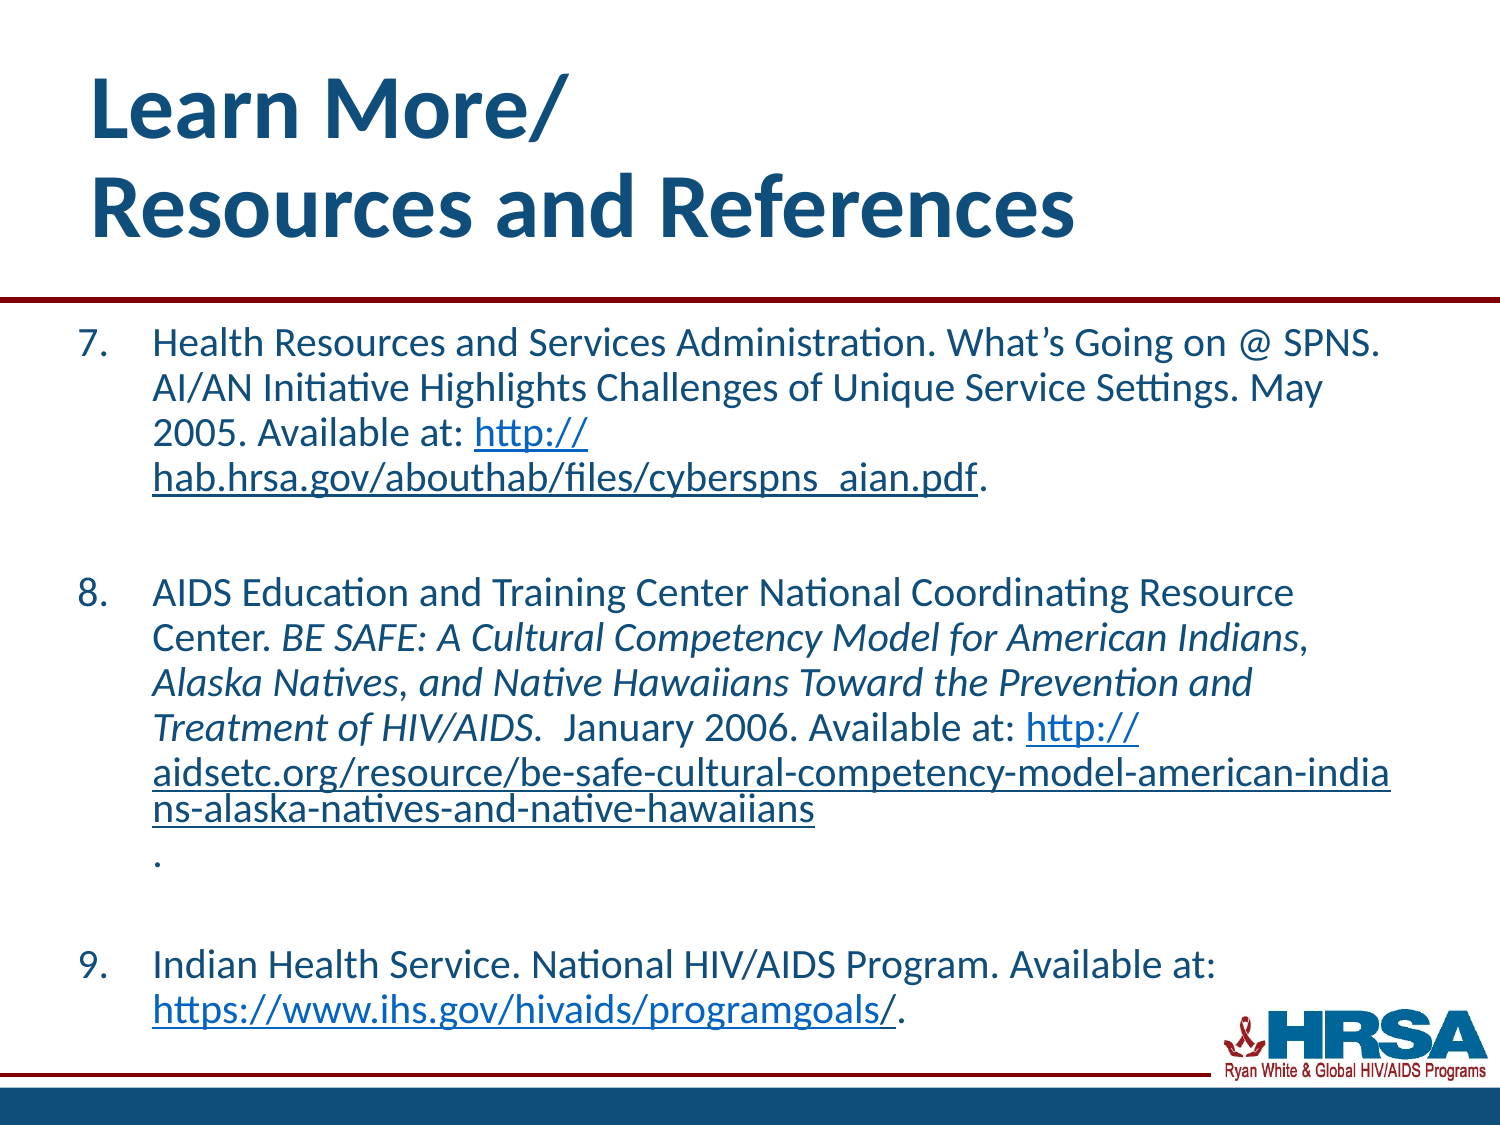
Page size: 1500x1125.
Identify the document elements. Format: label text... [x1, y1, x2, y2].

picture [1454, 1027, 1462, 1041]
picture [1397, 1009, 1488, 1056]
list Health Resources and Services Administration. What’s Going on @ SPNS. AI/AN Initiative Highlights Challenges of Unique Service Settings. May 2005. Available at: http://hab.hrsa.gov/abouthab/files/cyberspns_aian.pdf. AIDS Education and Training Center National Coordinating Resource Center. BE SAFE: A Cultural Competency Model for American Indians, Alaska Natives, and Native Hawaiians Toward the Prevention and Treatment of HIV/AIDS. January 2006. Available at: http://aidsetc.org/resource/be-safe-cultural-competency-model-american-indians-alaska-natives-and-native-hawaiians. Indian Health Service. National HIV/AIDS Program. Available at: https://www.ihs.gov/hivaids/programgoals/. [62, 312, 1425, 1000]
picture [1344, 1022, 1361, 1031]
picture [1373, 1026, 1413, 1051]
title Learn More/ Resources and References [75, 50, 1369, 268]
picture [1224, 1009, 1488, 1081]
